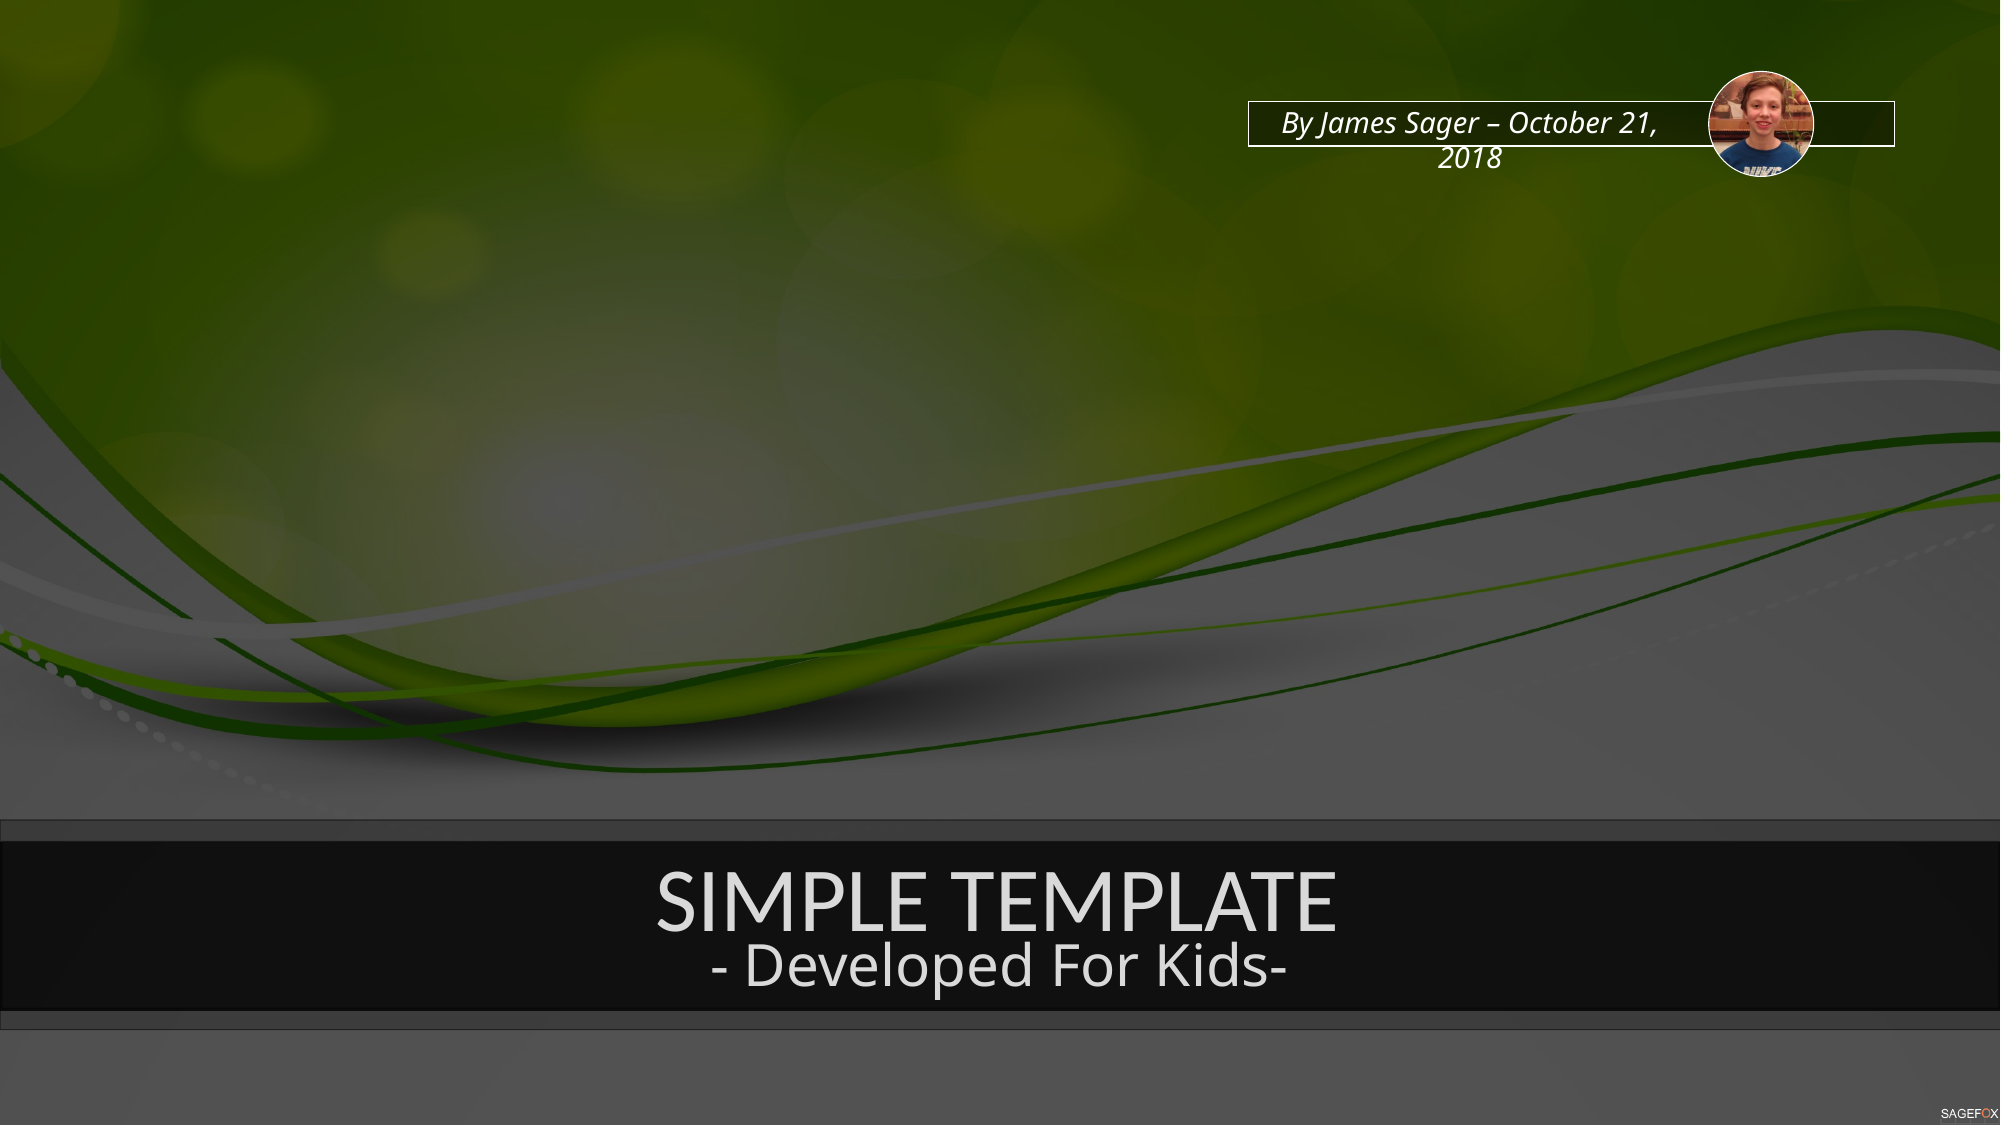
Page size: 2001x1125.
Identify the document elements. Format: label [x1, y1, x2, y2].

picture [0, 0, 2001, 1125]
text_box [1248, 71, 1895, 177]
text_box [0, 819, 2000, 1030]
